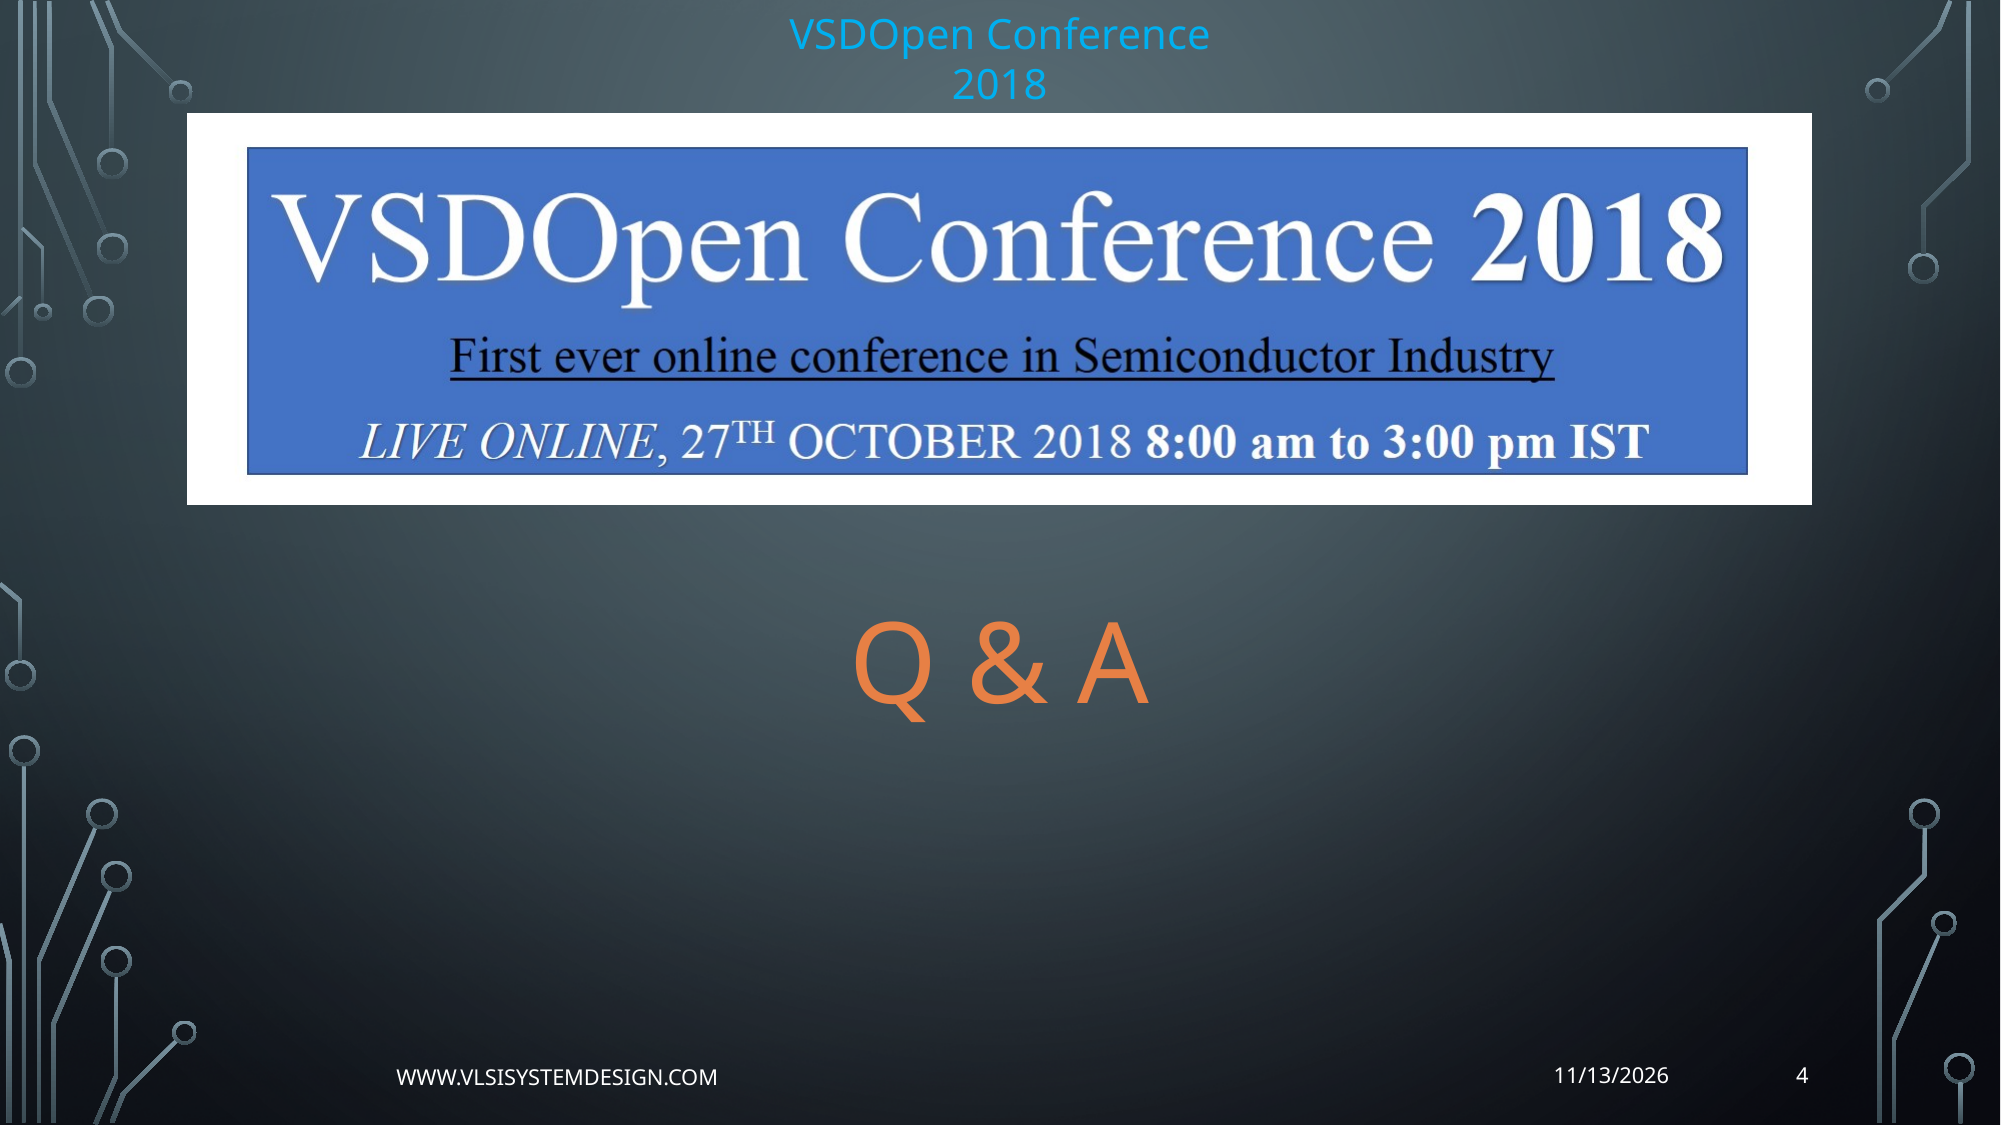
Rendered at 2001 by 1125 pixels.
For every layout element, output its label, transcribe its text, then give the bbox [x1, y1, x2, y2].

footer www.vlsisystemdesign.com [381, 1046, 1222, 1107]
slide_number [1234, 1046, 1685, 1107]
text_box VSDOpen Conference 2018 [750, 0, 1250, 113]
text_box Q & A [834, 583, 1166, 734]
slide_number 4 [1697, 1046, 1824, 1107]
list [187, 113, 1813, 506]
